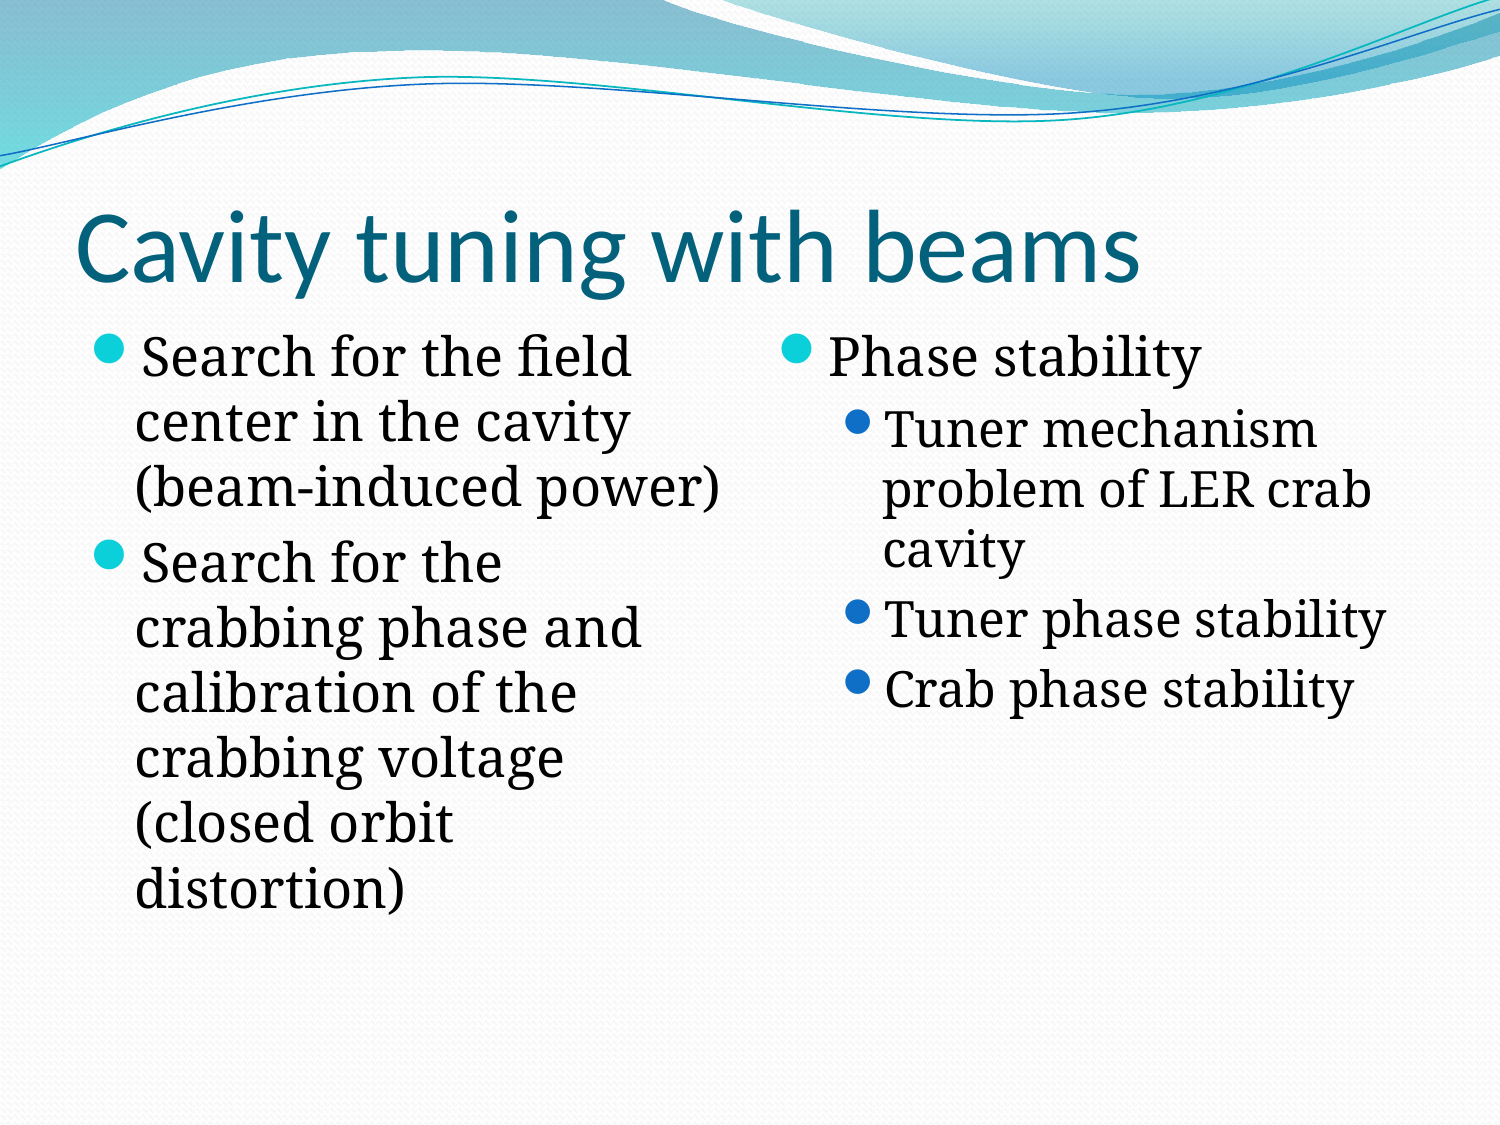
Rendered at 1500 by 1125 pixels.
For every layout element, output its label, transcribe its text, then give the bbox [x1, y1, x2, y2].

list Search for the field center in the cavity (beam-induced power) Search for the crabbing phase and calibration of the crabbing voltage (closed orbit distortion) [75, 314, 738, 1043]
title Cavity tuning with beams [75, 115, 1425, 303]
list Phase stability Tuner mechanism problem of LER crab cavity Tuner phase stability Crab phase stability [762, 314, 1425, 1043]
